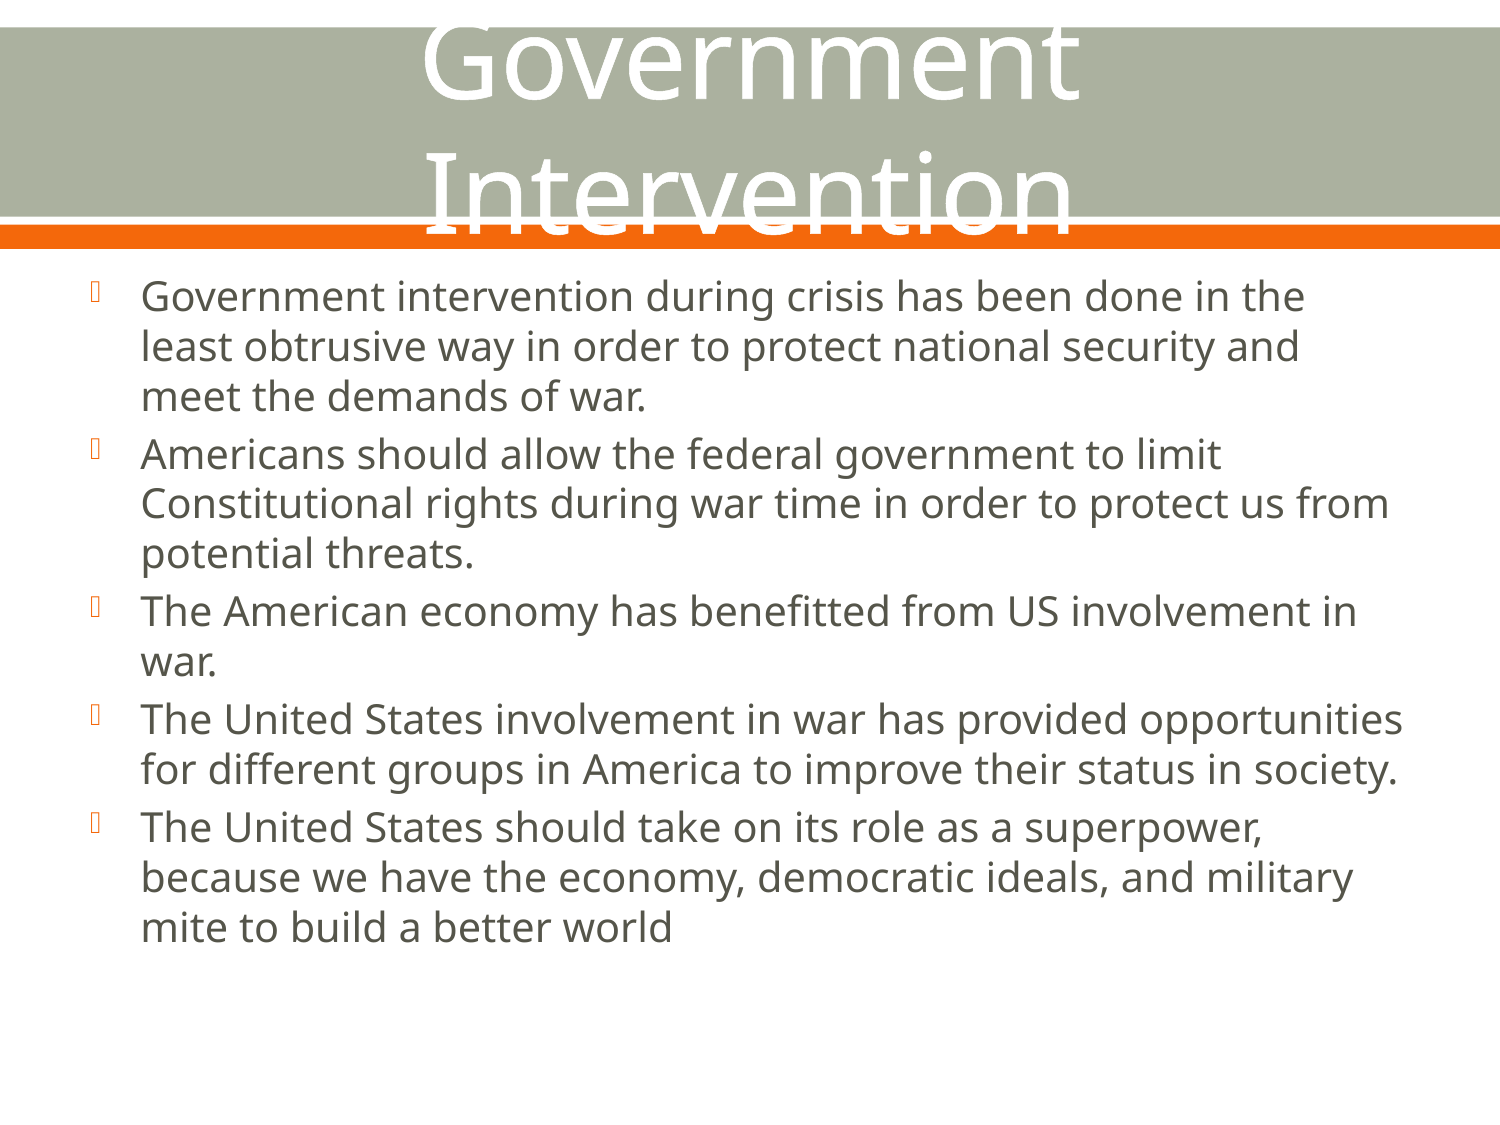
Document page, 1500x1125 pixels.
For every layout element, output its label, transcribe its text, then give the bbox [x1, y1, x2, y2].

list Government intervention during crisis has been done in the least obtrusive way in order to protect national security and meet the demands of war. Americans should allow the federal government to limit Constitutional rights during war time in order to protect us from potential threats. The American economy has benefitted from US involvement in war. The United States involvement in war has provided opportunities for different groups in America to improve their status in society. The United States should take on its role as a superpower, because we have the economy, democratic ideals, and military mite to build a better world [75, 262, 1425, 1005]
title Government Intervention [75, 29, 1425, 213]
